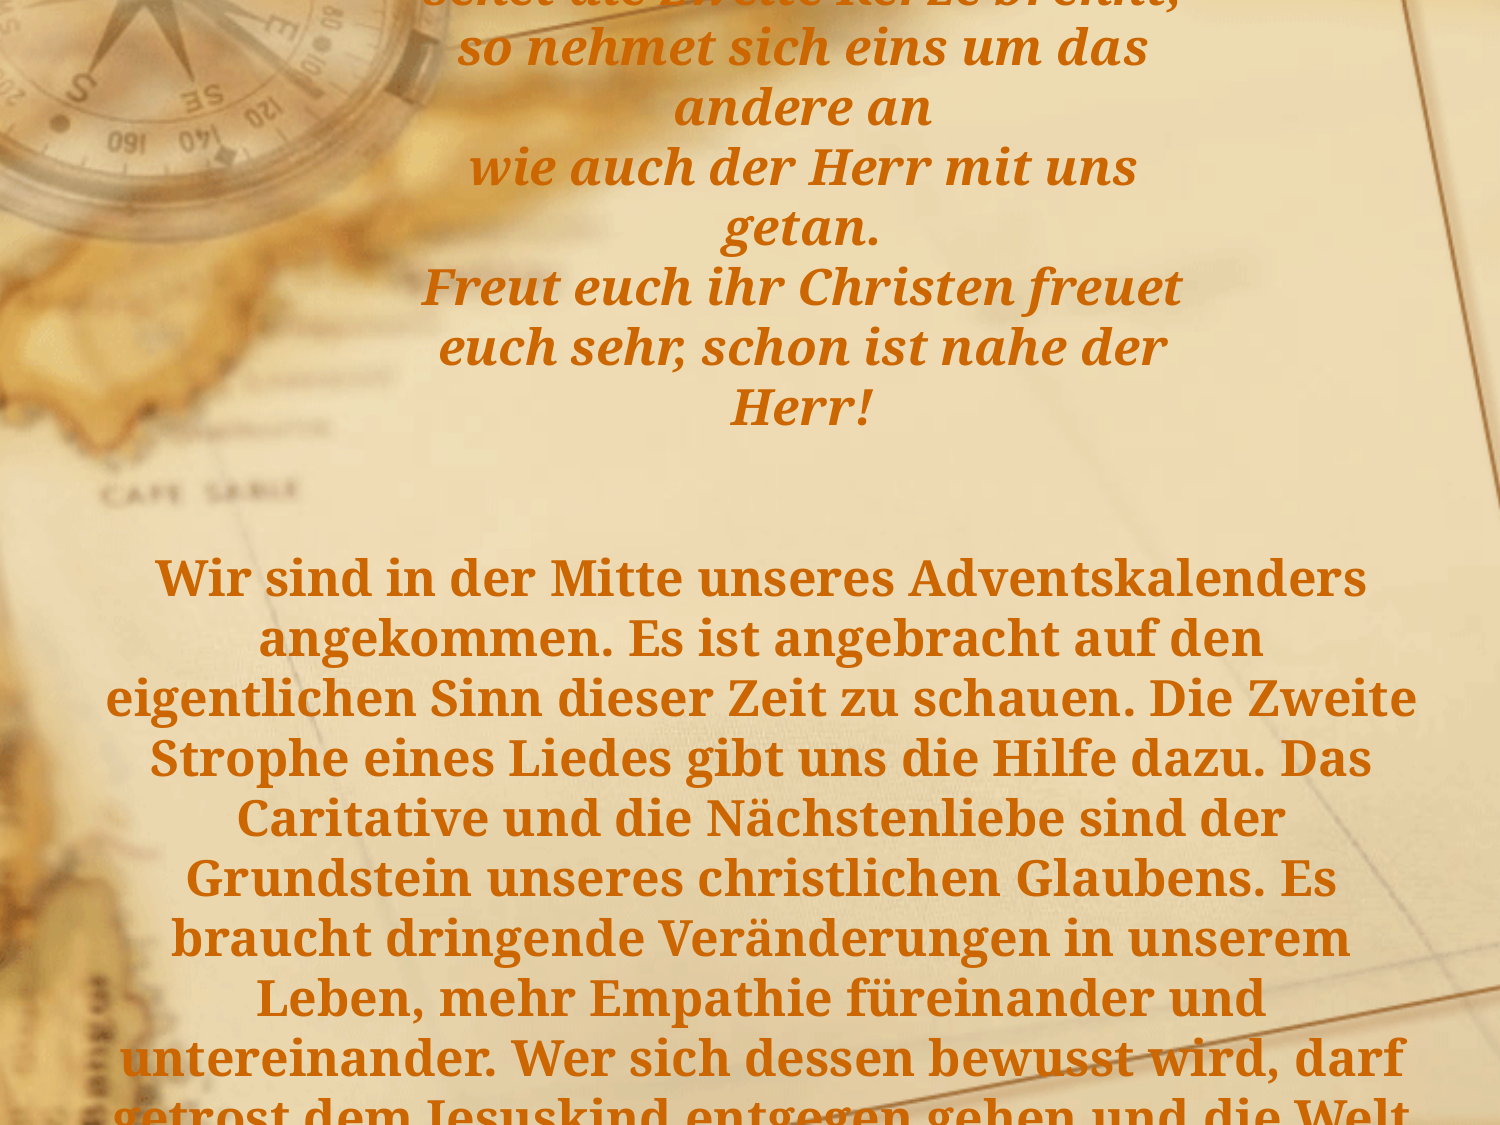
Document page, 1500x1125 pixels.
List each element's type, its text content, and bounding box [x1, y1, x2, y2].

title Wir sagen euch an den lieben Advent, sehet die zweite Kerze brennt, so nehmet sich eins um das andere an wie auch der Herr mit uns getan. Freut euch ihr Christen freuet euch sehr, schon ist nahe der Herr! [383, 30, 1223, 538]
picture [0, 0, 1500, 1125]
subtitle Wir sind in der Mitte unseres Adventskalenders angekommen. Es ist angebracht auf den eigentlichen Sinn dieser Zeit zu schauen. Die Zweite Strophe eines Liedes gibt uns die Hilfe dazu. Das Caritative und die Nächstenliebe sind der Grundstein unseres christlichen Glaubens. Es braucht dringende Veränderungen in unserem Leben, mehr Empathie füreinander und untereinander. Wer sich dessen bewusst wird, darf getrost dem Jesuskind entgegen gehen und die Welt friedlicher gestalten [88, 538, 1436, 1094]
